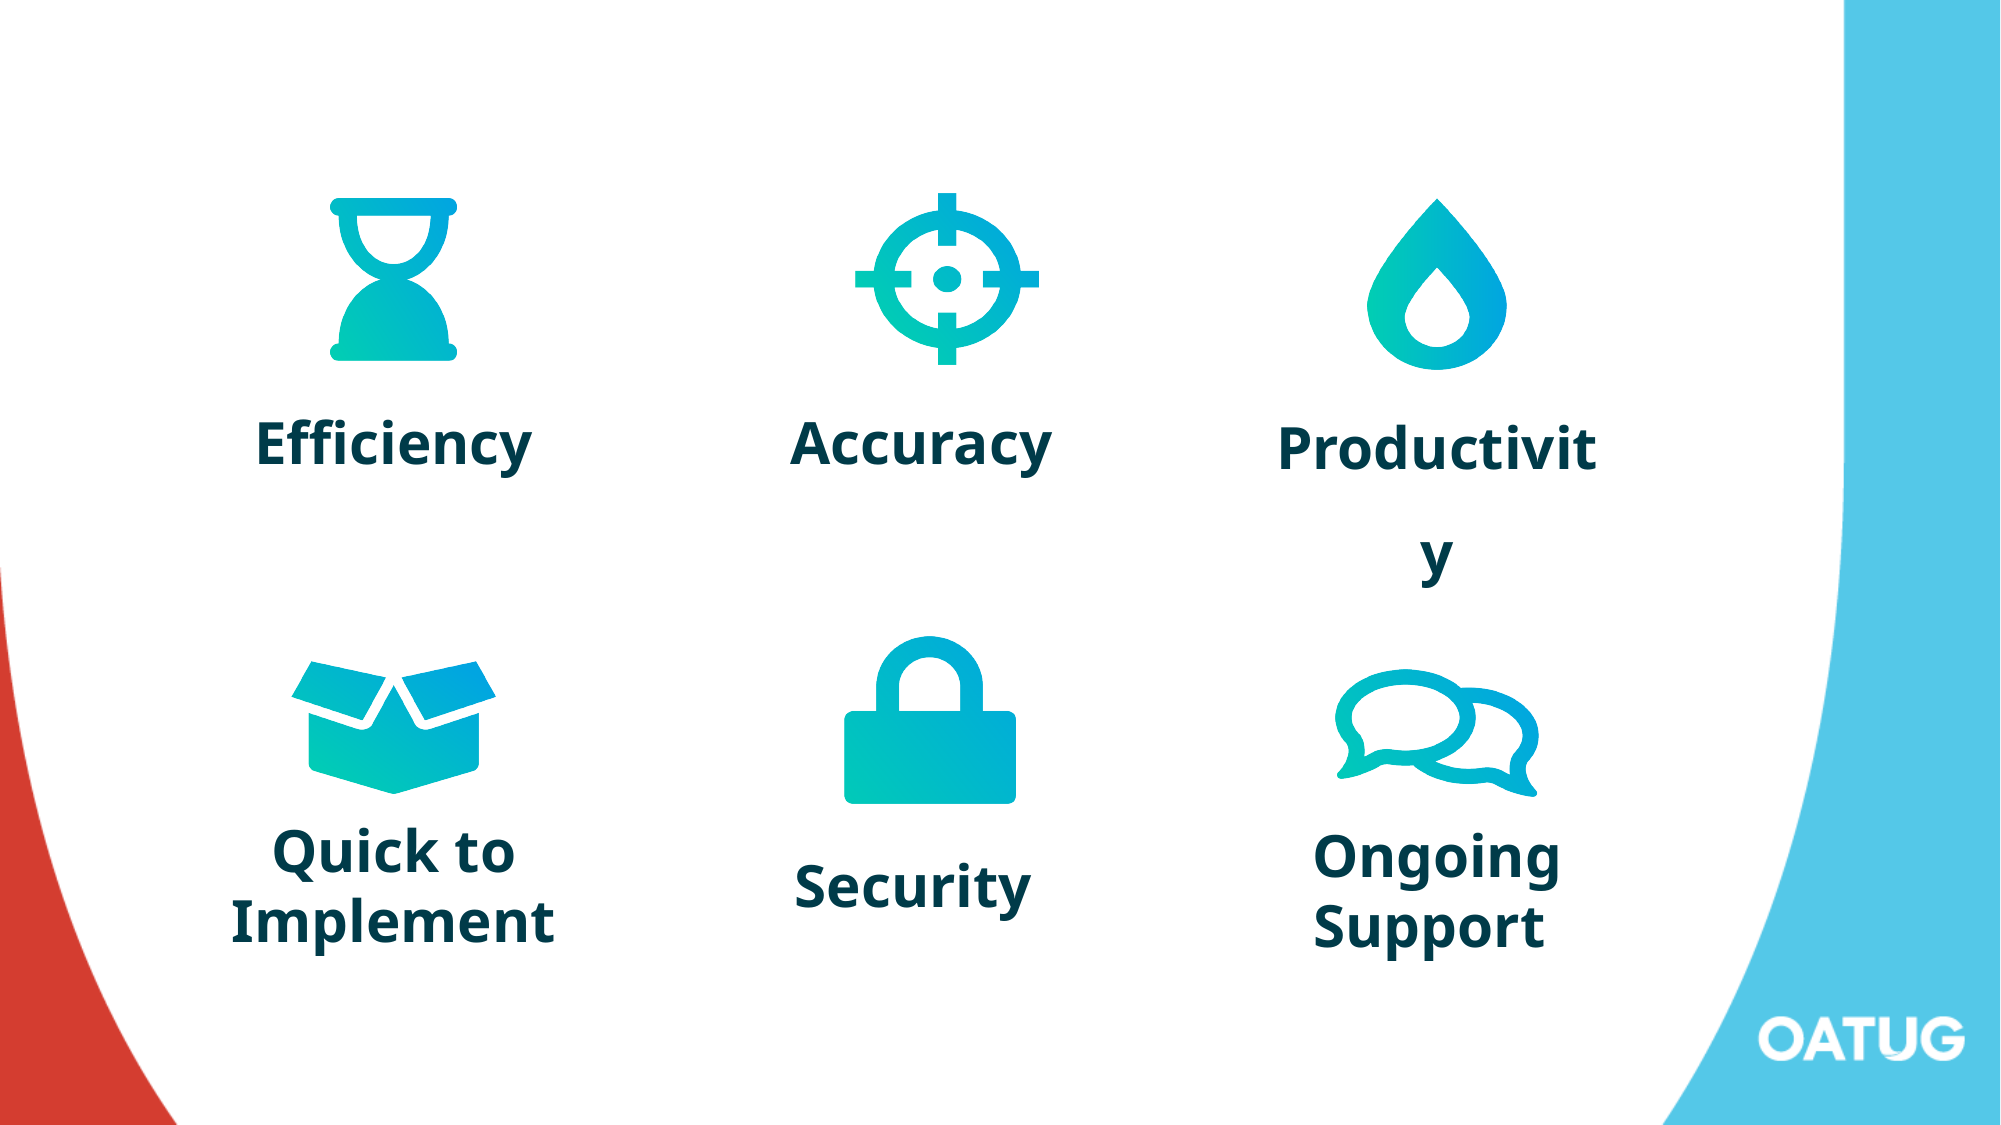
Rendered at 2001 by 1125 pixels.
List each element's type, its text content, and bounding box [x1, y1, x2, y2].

picture [0, 0, 2001, 1125]
text_box Ongoing Support [1241, 804, 1633, 890]
text_box Accuracy [715, 356, 1128, 484]
text_box Efficiency [186, 356, 602, 489]
text_box Security [656, 799, 1170, 885]
text_box Quick to Implement [186, 799, 602, 885]
text_box Productivity [1251, 361, 1623, 489]
